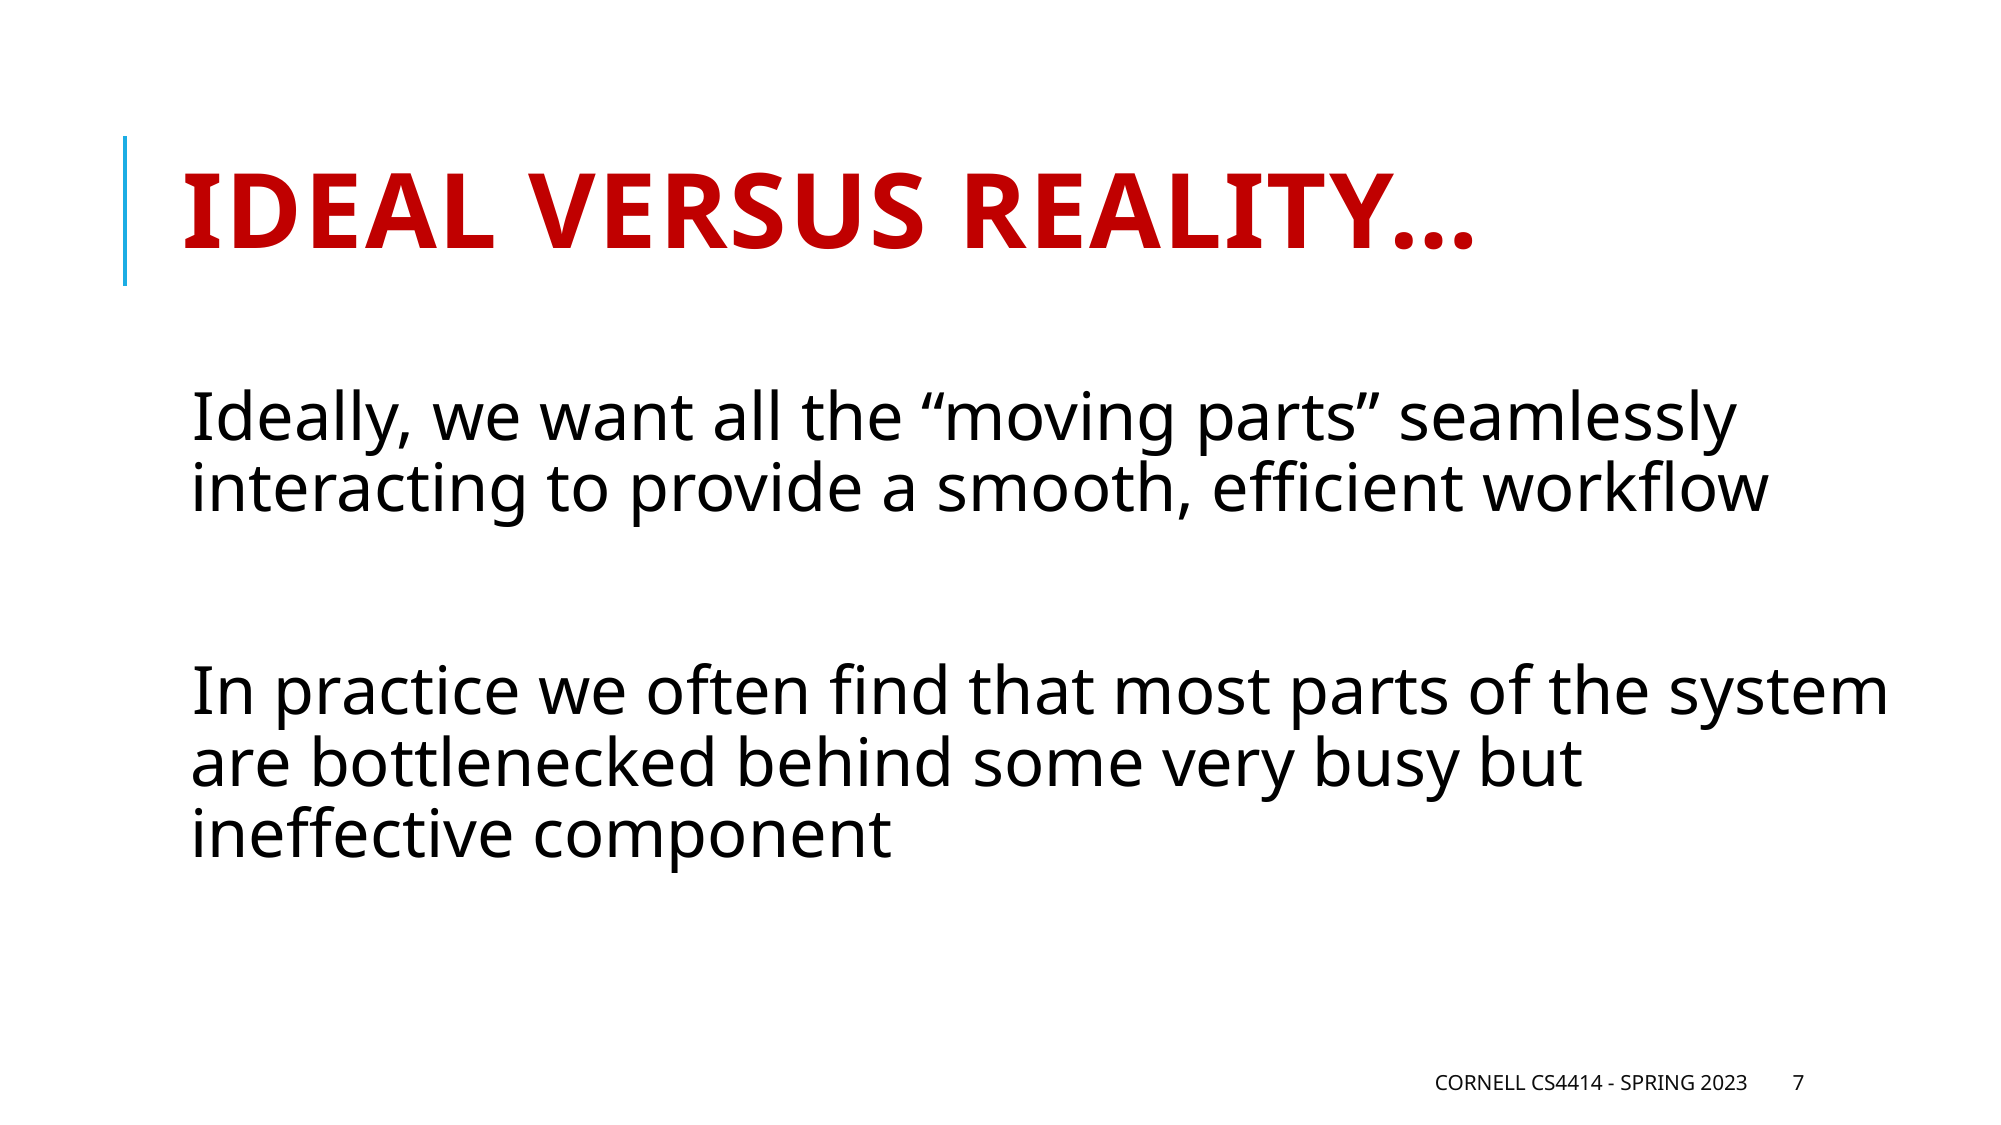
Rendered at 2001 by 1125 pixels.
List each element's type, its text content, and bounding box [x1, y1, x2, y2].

list Ideally, we want all the “moving parts” seamlessly interacting to provide a smooth, efficient workflow In practice we often find that most parts of the system are bottlenecked behind some very busy but ineffective component [168, 375, 1914, 1035]
footer Cornell CS4414 - Spring 2023 [794, 1061, 1763, 1107]
slide_number 7 [1777, 1061, 1938, 1107]
title Ideal versus reality… [168, 96, 1914, 342]
